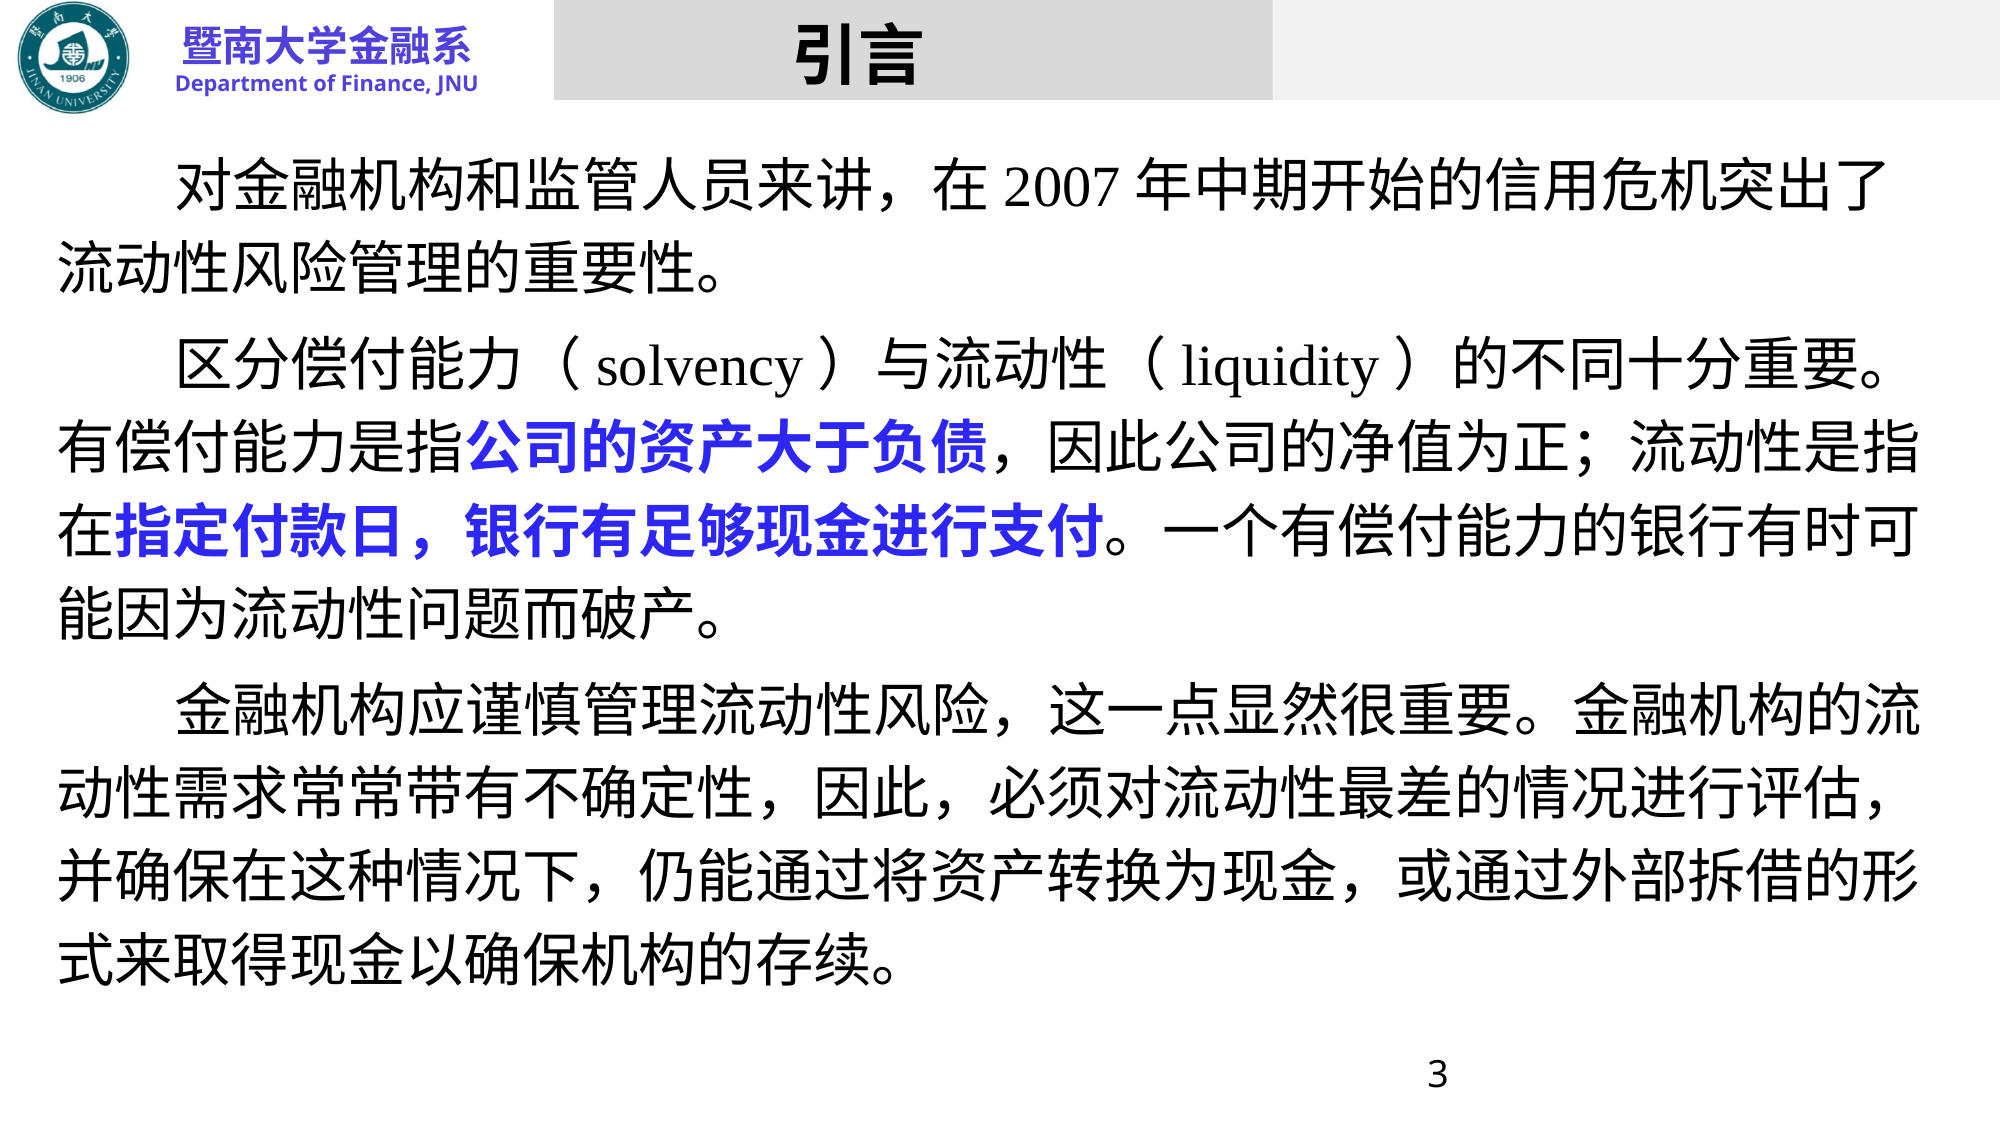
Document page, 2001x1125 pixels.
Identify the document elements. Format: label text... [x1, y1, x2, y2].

picture [12, 0, 131, 118]
slide_number 3 [1412, 1042, 1863, 1103]
title 引言 [563, 14, 1154, 118]
text_box 对金融机构和监管人员来讲，在2007年中期开始的信用危机突出了流动性风险管理的重要性。 区分偿付能力（solvency）与流动性（liquidity）的不同十分重要。有偿付能力是指公司的资产大于负债，因此公司的净值为正；流动性是指在指定付款日，银行有足够现金进行支付。一个有偿付能力的银行有时可能因为流动性问题而破产。 金融机构应谨慎管理流动性风险，这一点显然很重要。金融机构的流动性需求常常带有不确定性，因此，必须对流动性最差的情况进行评估，并确保在这种情况下，仍能通过将资产转换为现金，或通过外部拆借的形式来取得现金以确保机构的存续。 [23, 127, 1948, 927]
